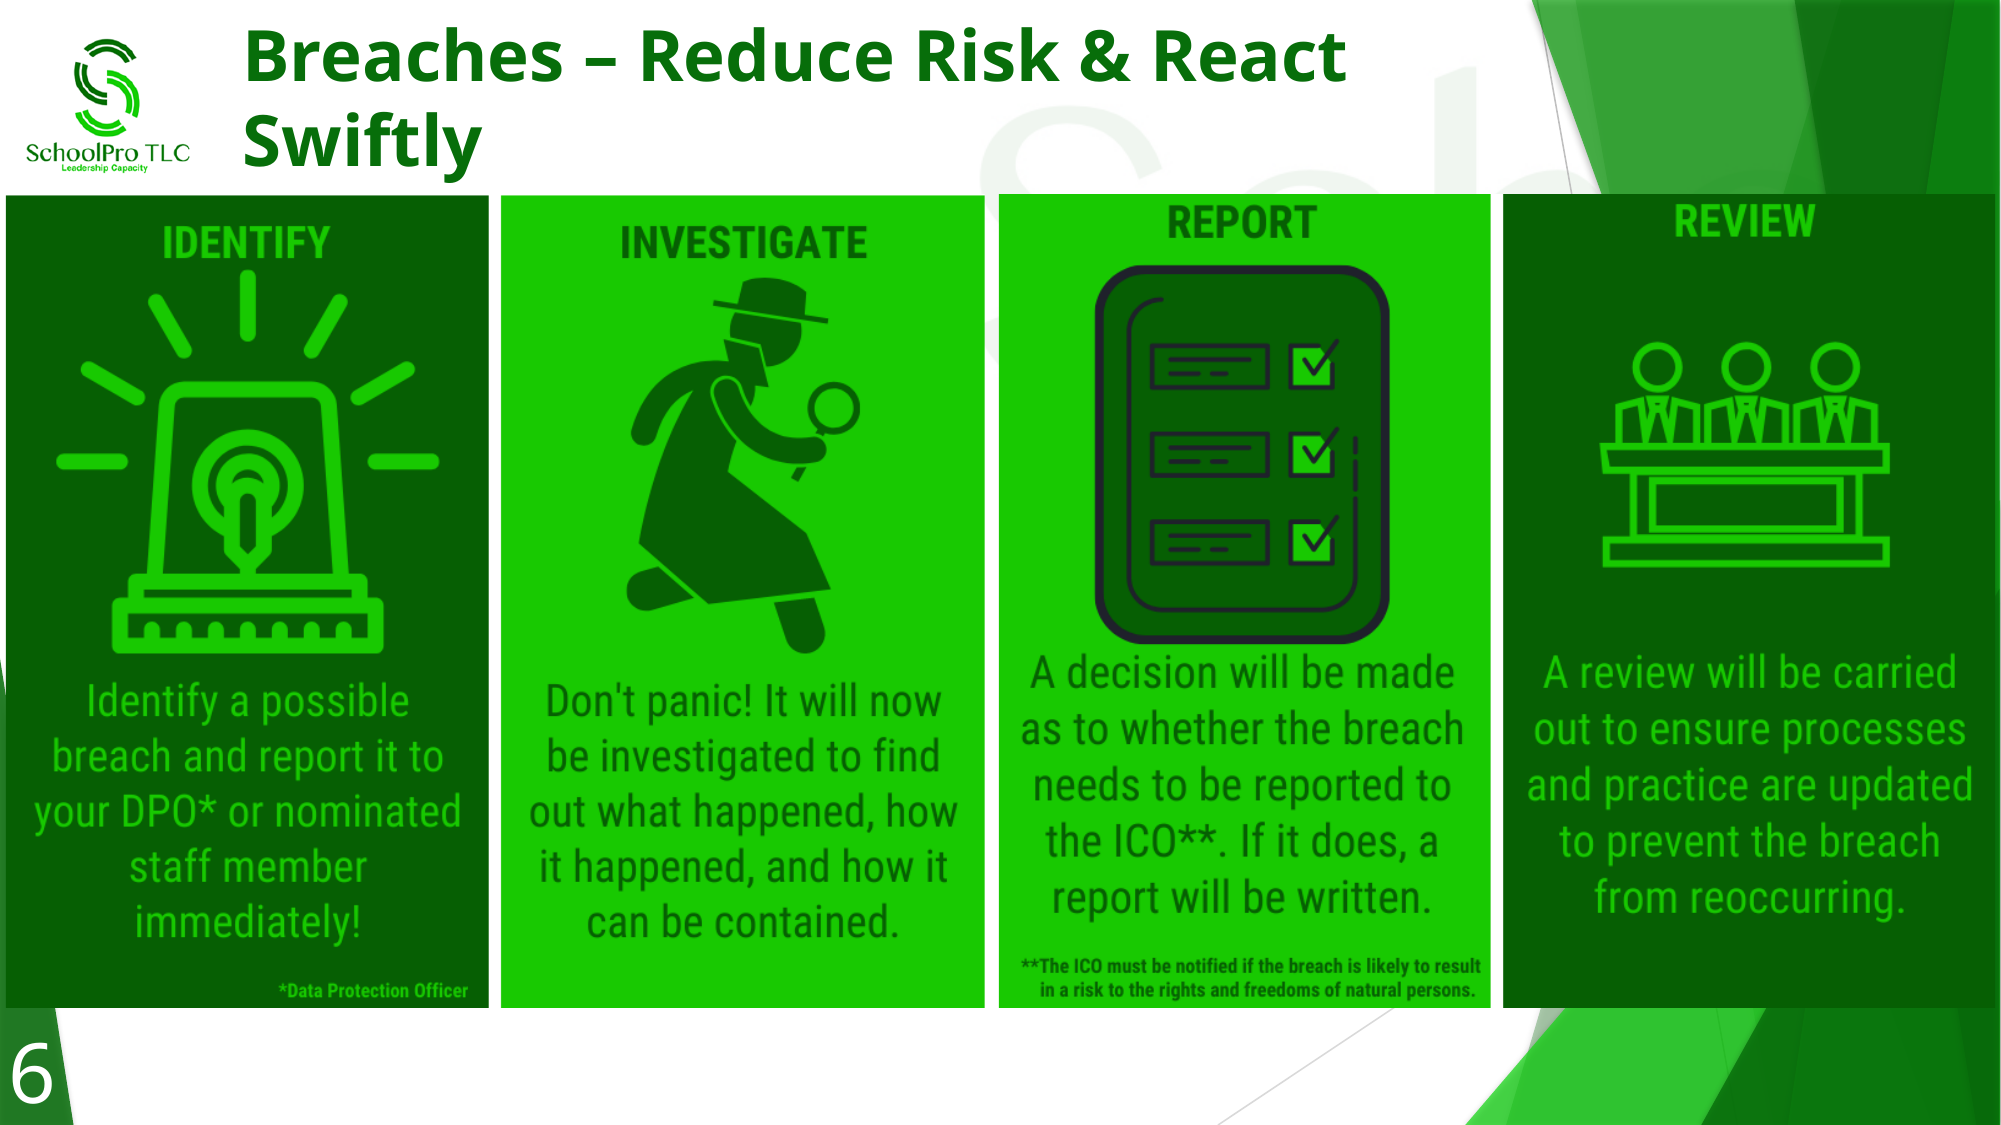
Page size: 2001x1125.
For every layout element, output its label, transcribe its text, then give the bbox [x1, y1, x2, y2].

text_box 6 [0, 1012, 59, 1125]
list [998, 194, 1996, 1008]
picture [0, 0, 986, 1008]
title Breaches – Reduce Risk & React Swiftly [227, 49, 1572, 142]
